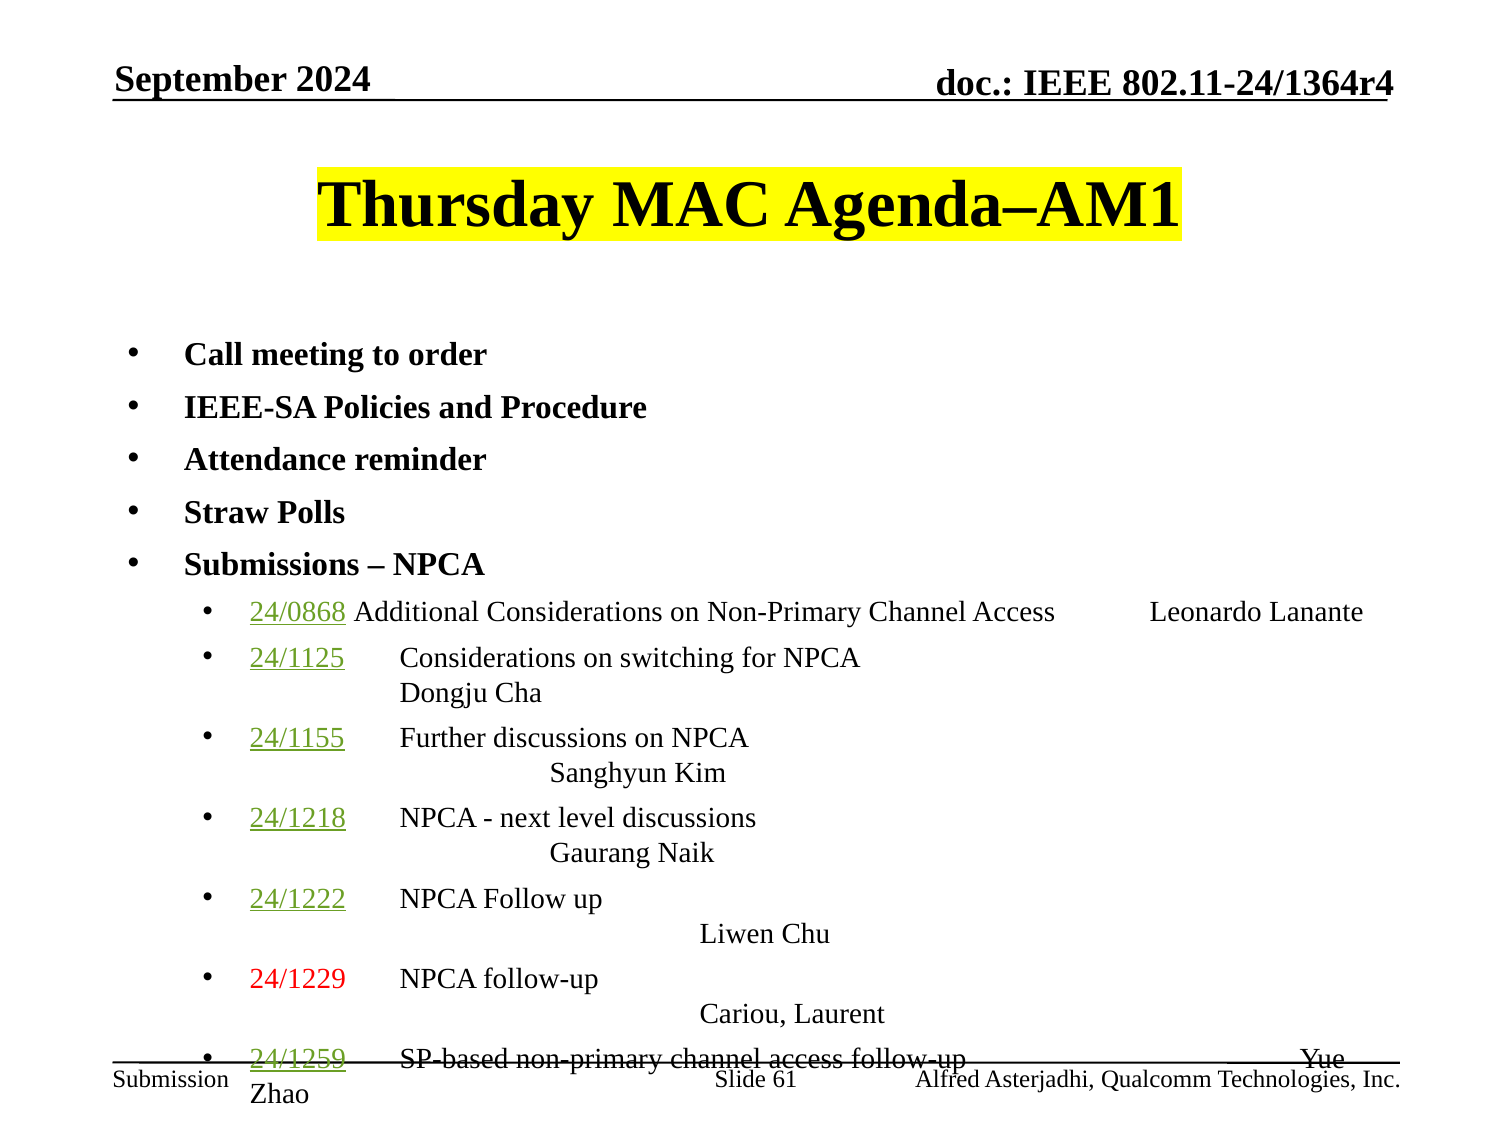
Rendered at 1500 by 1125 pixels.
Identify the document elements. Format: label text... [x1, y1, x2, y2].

slide_number Slide 61 [712, 1061, 800, 1123]
footer Alfred Asterjadhi, Qualcomm Technologies, Inc. [878, 1061, 1402, 1093]
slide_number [114, 54, 423, 100]
list Call meeting to order IEEE-SA Policies and Procedure Attendance reminder Straw Polls Submissions – NPCA 24/0868 Additional Considerations on Non-Primary Channel Access Leonardo Lanante 24/1125 Considerations on switching for NPCA Dongju Cha 24/1155 Further discussions on NPCA Sanghyun Kim 24/1218 NPCA - next level discussions Gaurang Naik 24/1222 NPCA Follow up Liwen Chu 24/1229 NPCA follow-up Cariou, Laurent 24/1259 SP-based non-primary channel access follow-up Yue Zhao 24/1260 Further considerations on NPCA Liuming Lu AoB: Recess [112, 324, 1388, 1063]
title Thursday MAC Agenda–AM1 [112, 112, 1388, 288]
